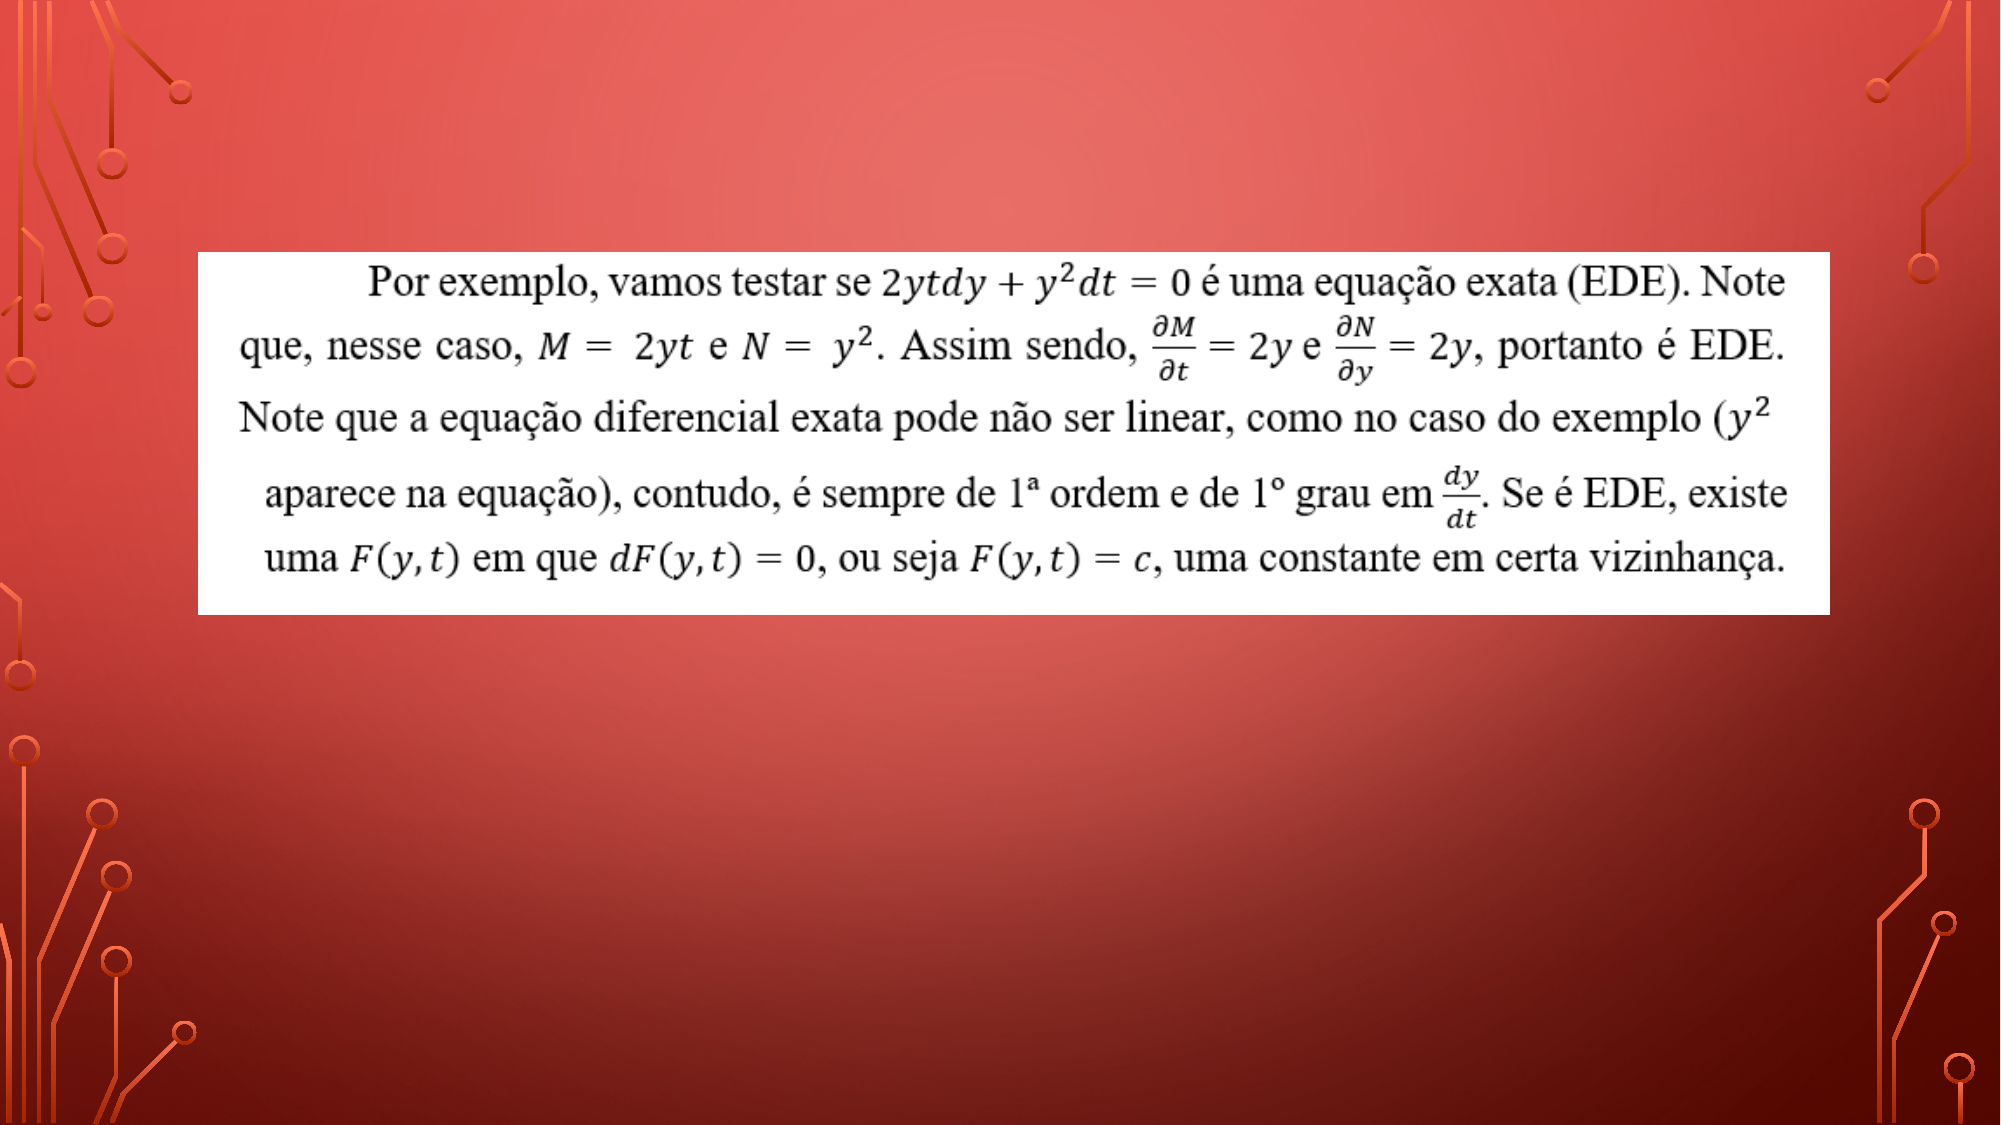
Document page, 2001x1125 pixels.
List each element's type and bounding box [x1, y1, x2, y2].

picture [197, 252, 1831, 615]
